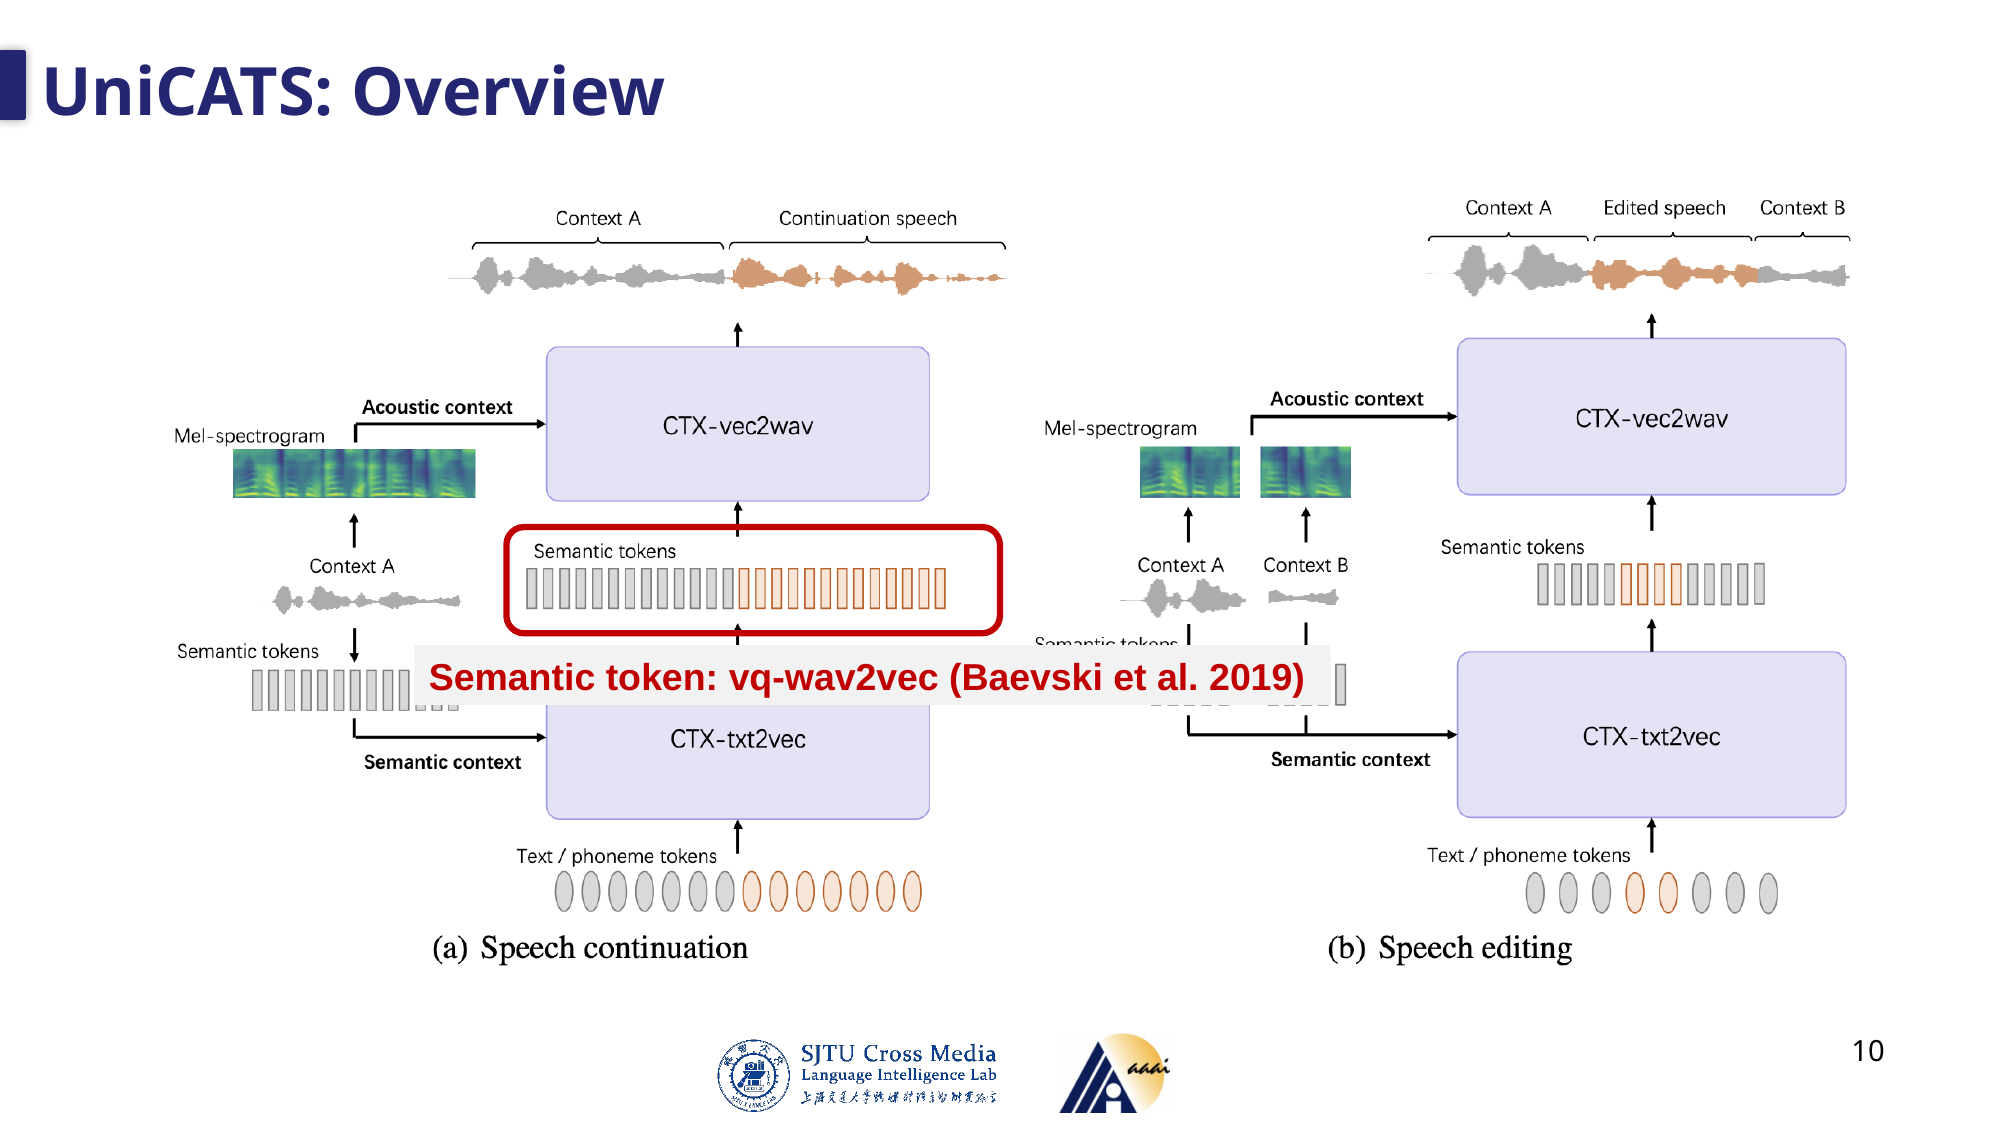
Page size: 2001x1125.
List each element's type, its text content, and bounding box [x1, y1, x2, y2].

picture [1059, 1033, 1170, 1113]
picture [149, 160, 1887, 994]
slide_number 10 [1814, 1024, 1901, 1103]
picture [694, 1026, 1024, 1125]
title UniCATS: Overview [25, 0, 1969, 199]
